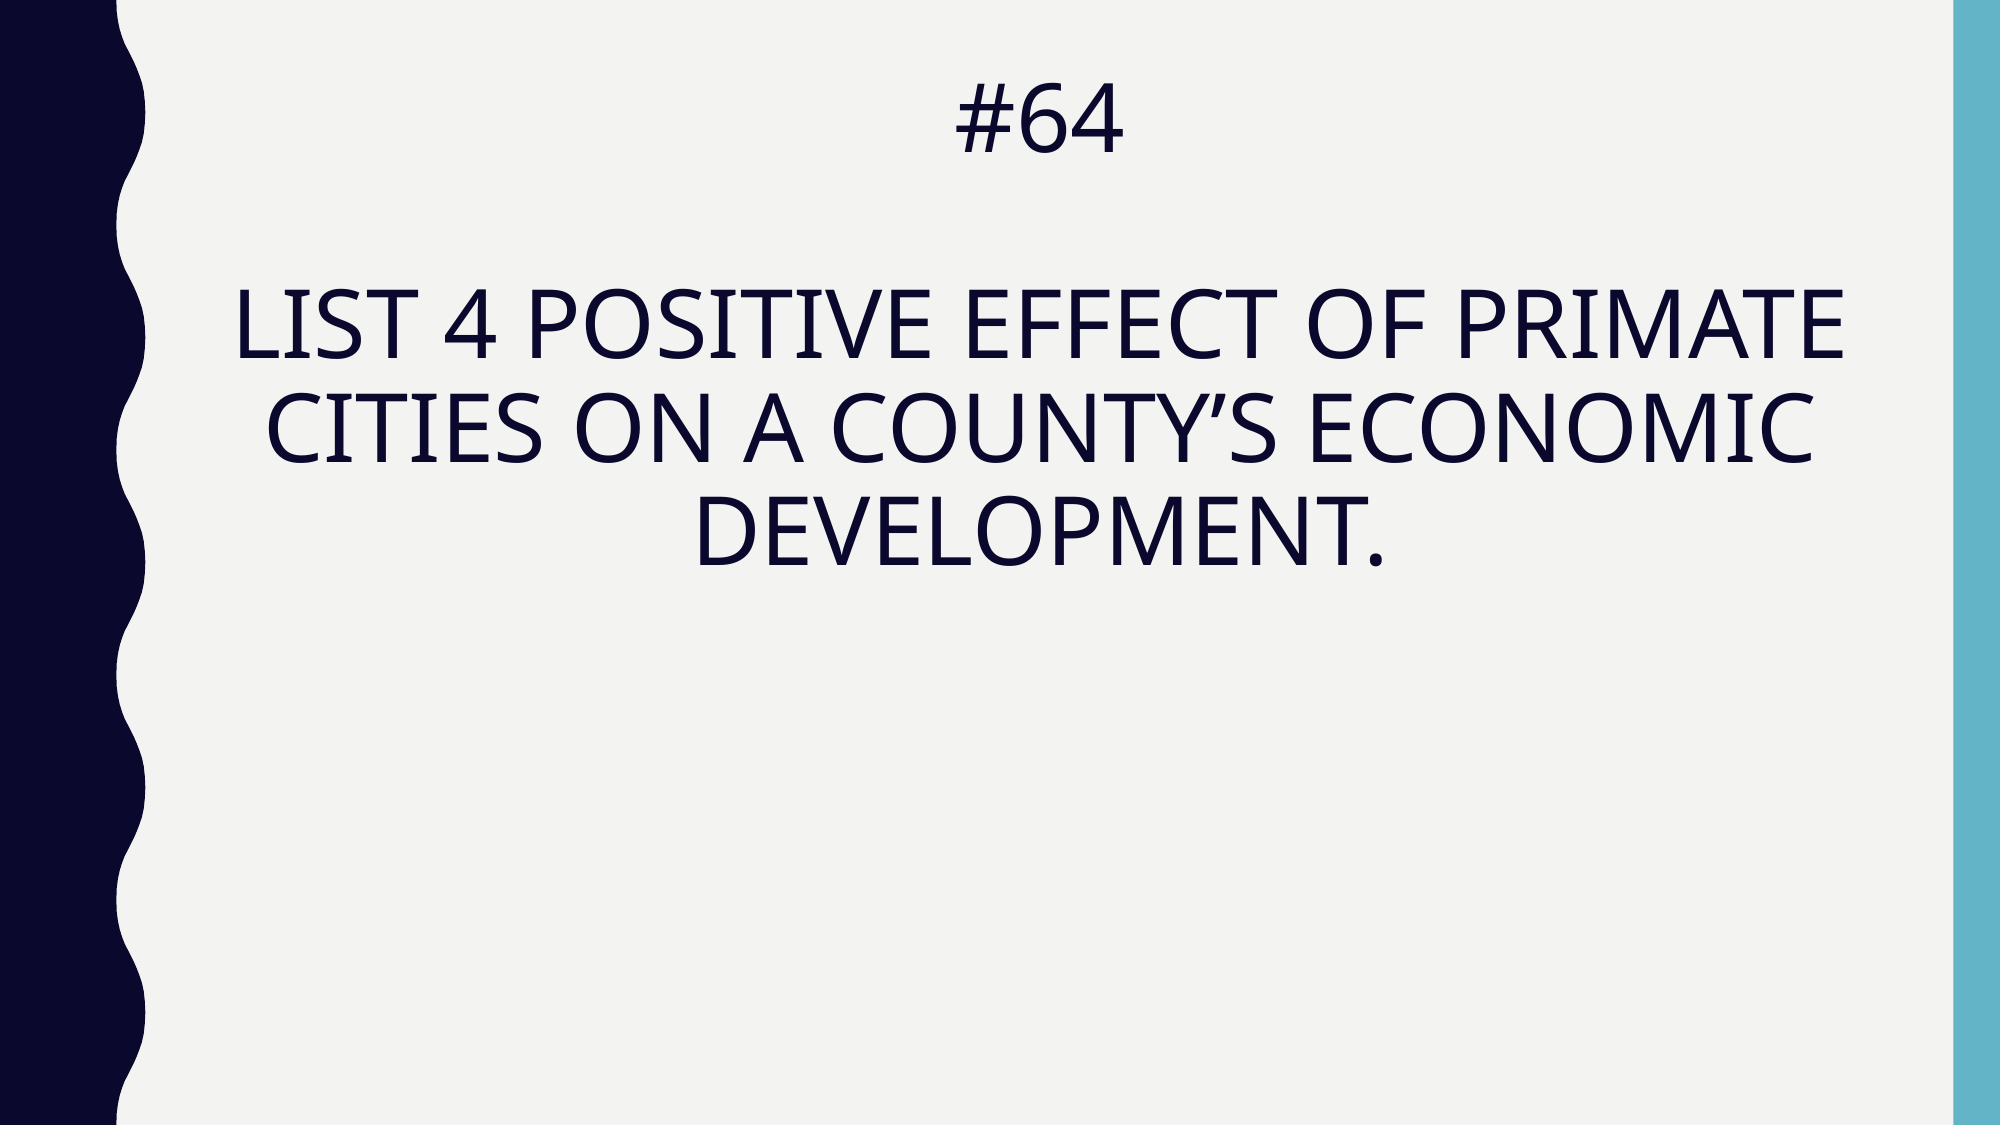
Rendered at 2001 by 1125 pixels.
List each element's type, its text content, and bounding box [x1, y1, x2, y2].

title #64 LIST 4 POSITIVE EFFECT OF PRIMATE CITIES ON A COUNTY’S ECONOMIC DEVELOPMENT. [205, 62, 1875, 641]
